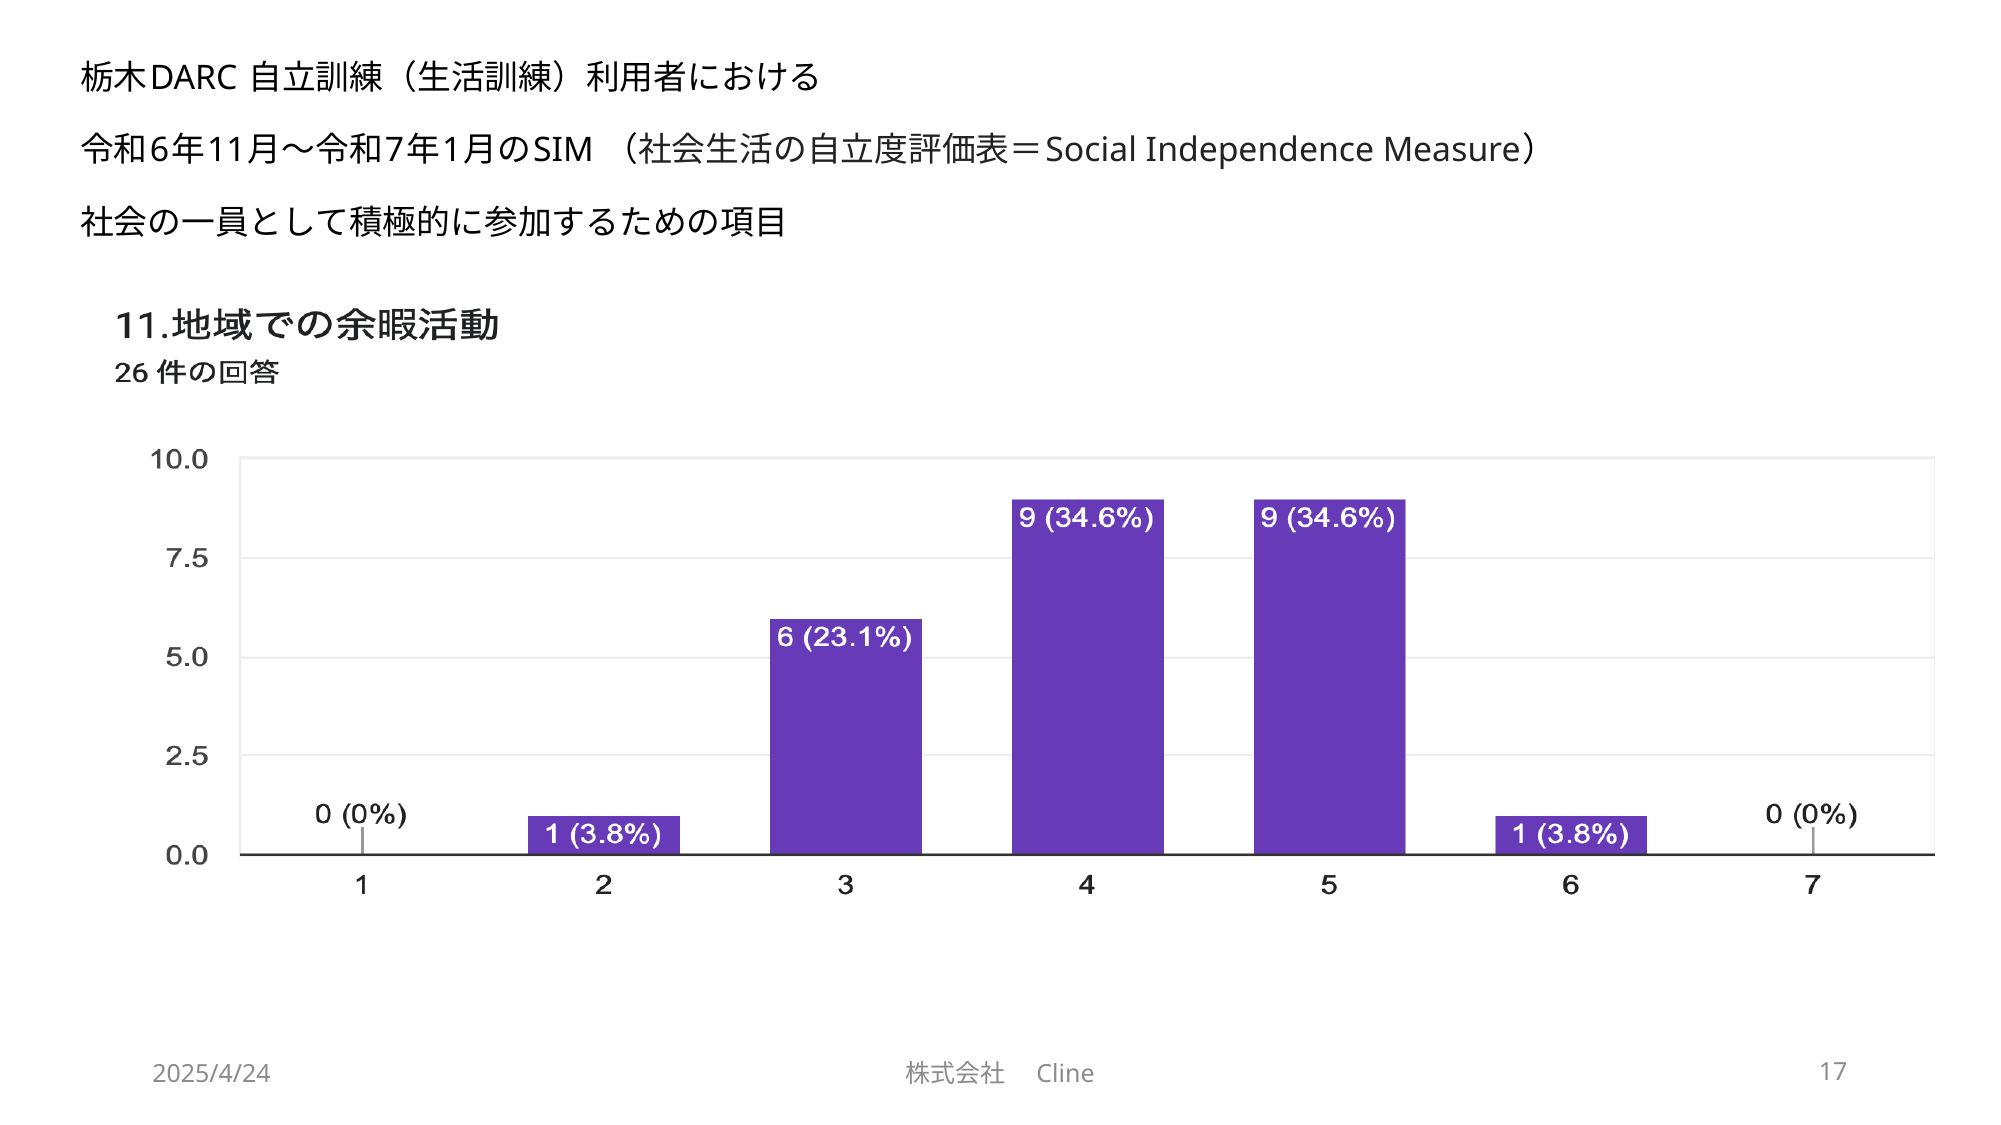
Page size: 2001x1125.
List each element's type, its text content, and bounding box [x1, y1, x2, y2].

picture [52, 249, 1935, 1019]
text_box 栃木DARC 自立訓練（生活訓練）利用者における 令和6年11月〜令和7年1月のSIM （社会生活の自立度評価表＝Social Independence Measure） 社会の一員として積極的に参加するための項目 [65, 51, 1837, 249]
slide_number 17 [1412, 1042, 1863, 1103]
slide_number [137, 1042, 588, 1103]
footer 株式会社 Cline [662, 1042, 1338, 1103]
